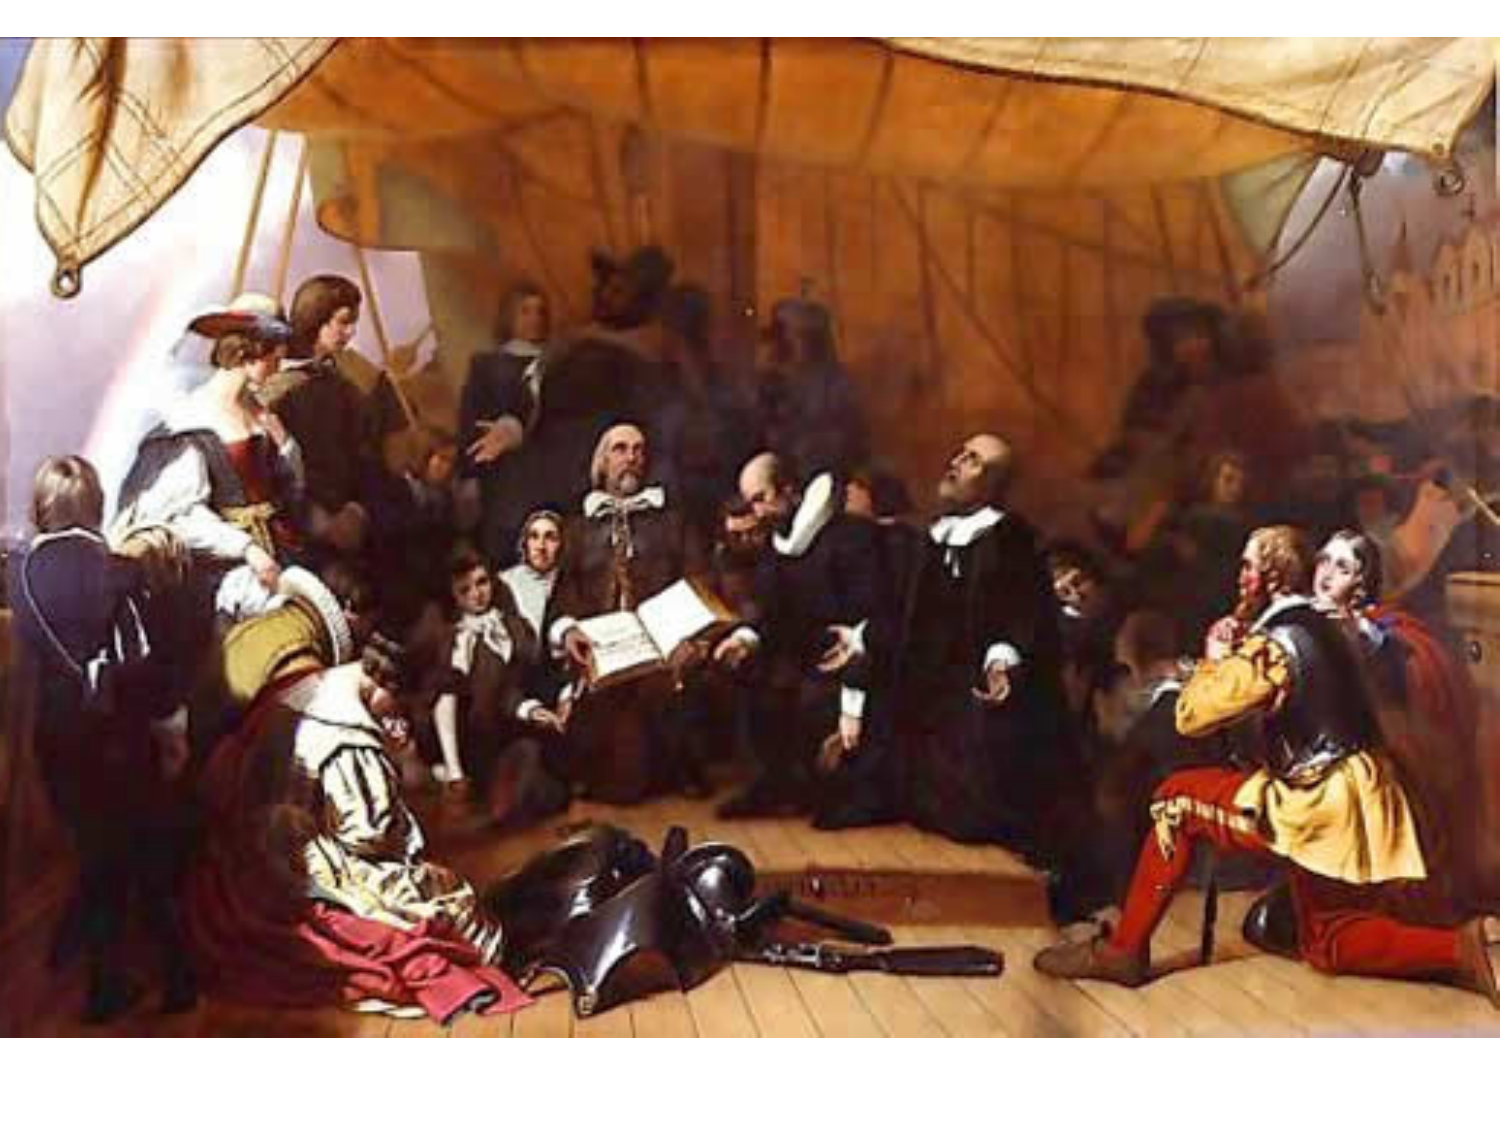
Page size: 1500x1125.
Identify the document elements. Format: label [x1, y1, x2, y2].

picture [0, 37, 1500, 1038]
